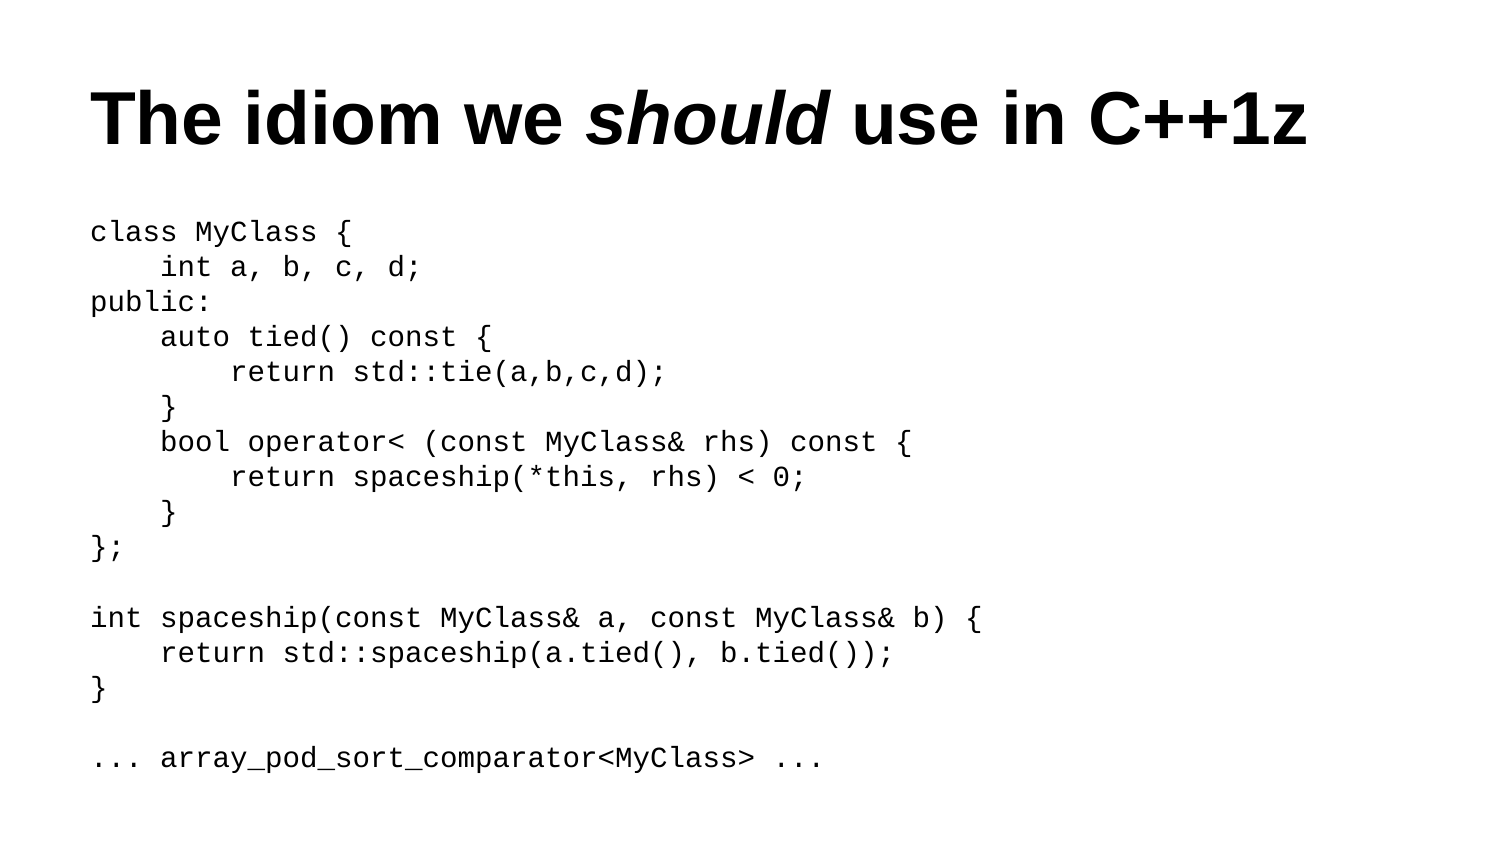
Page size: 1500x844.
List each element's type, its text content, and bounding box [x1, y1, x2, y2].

title The idiom we should use in C++1z [75, 33, 1425, 175]
list class MyClass { int a, b, c, d; public: auto tied() const { return std::tie(a,b,c,d); } bool operator< (const MyClass& rhs) const { return spaceship(*this, rhs) < 0; } }; int spaceship(const MyClass& a, const MyClass& b) { return std::spaceship(a.tied(), b.tied()); } ... array_pod_sort_comparator<MyClass> ... [75, 196, 1425, 808]
